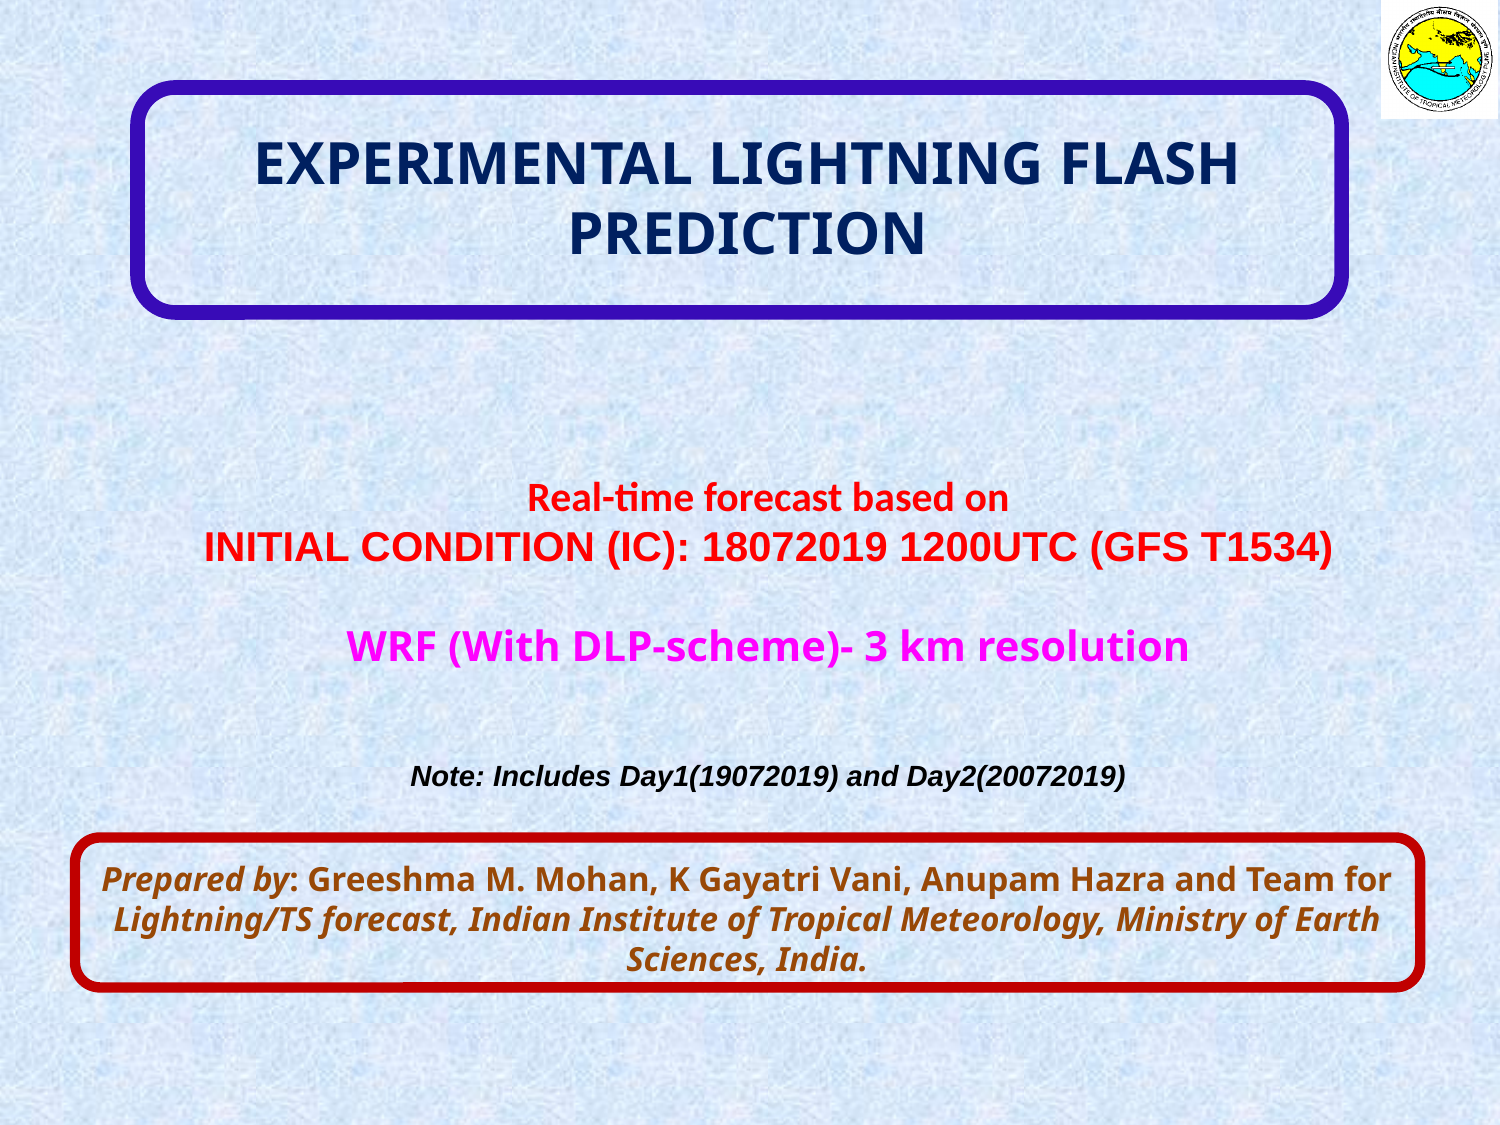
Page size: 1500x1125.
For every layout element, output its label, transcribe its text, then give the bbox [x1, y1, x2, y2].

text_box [62, 837, 1433, 988]
text_box Real-time forecast based on INITIAL CONDITION (IC): 18072019 1200UTC (GFS T1534) WRF (With DLP-scheme)- 3 km resolution [87, 462, 1450, 678]
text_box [137, 87, 1357, 313]
text_box Note: Includes Day1(19072019) and Day2(20072019) [87, 749, 1458, 800]
picture [0, 0, 1500, 1125]
